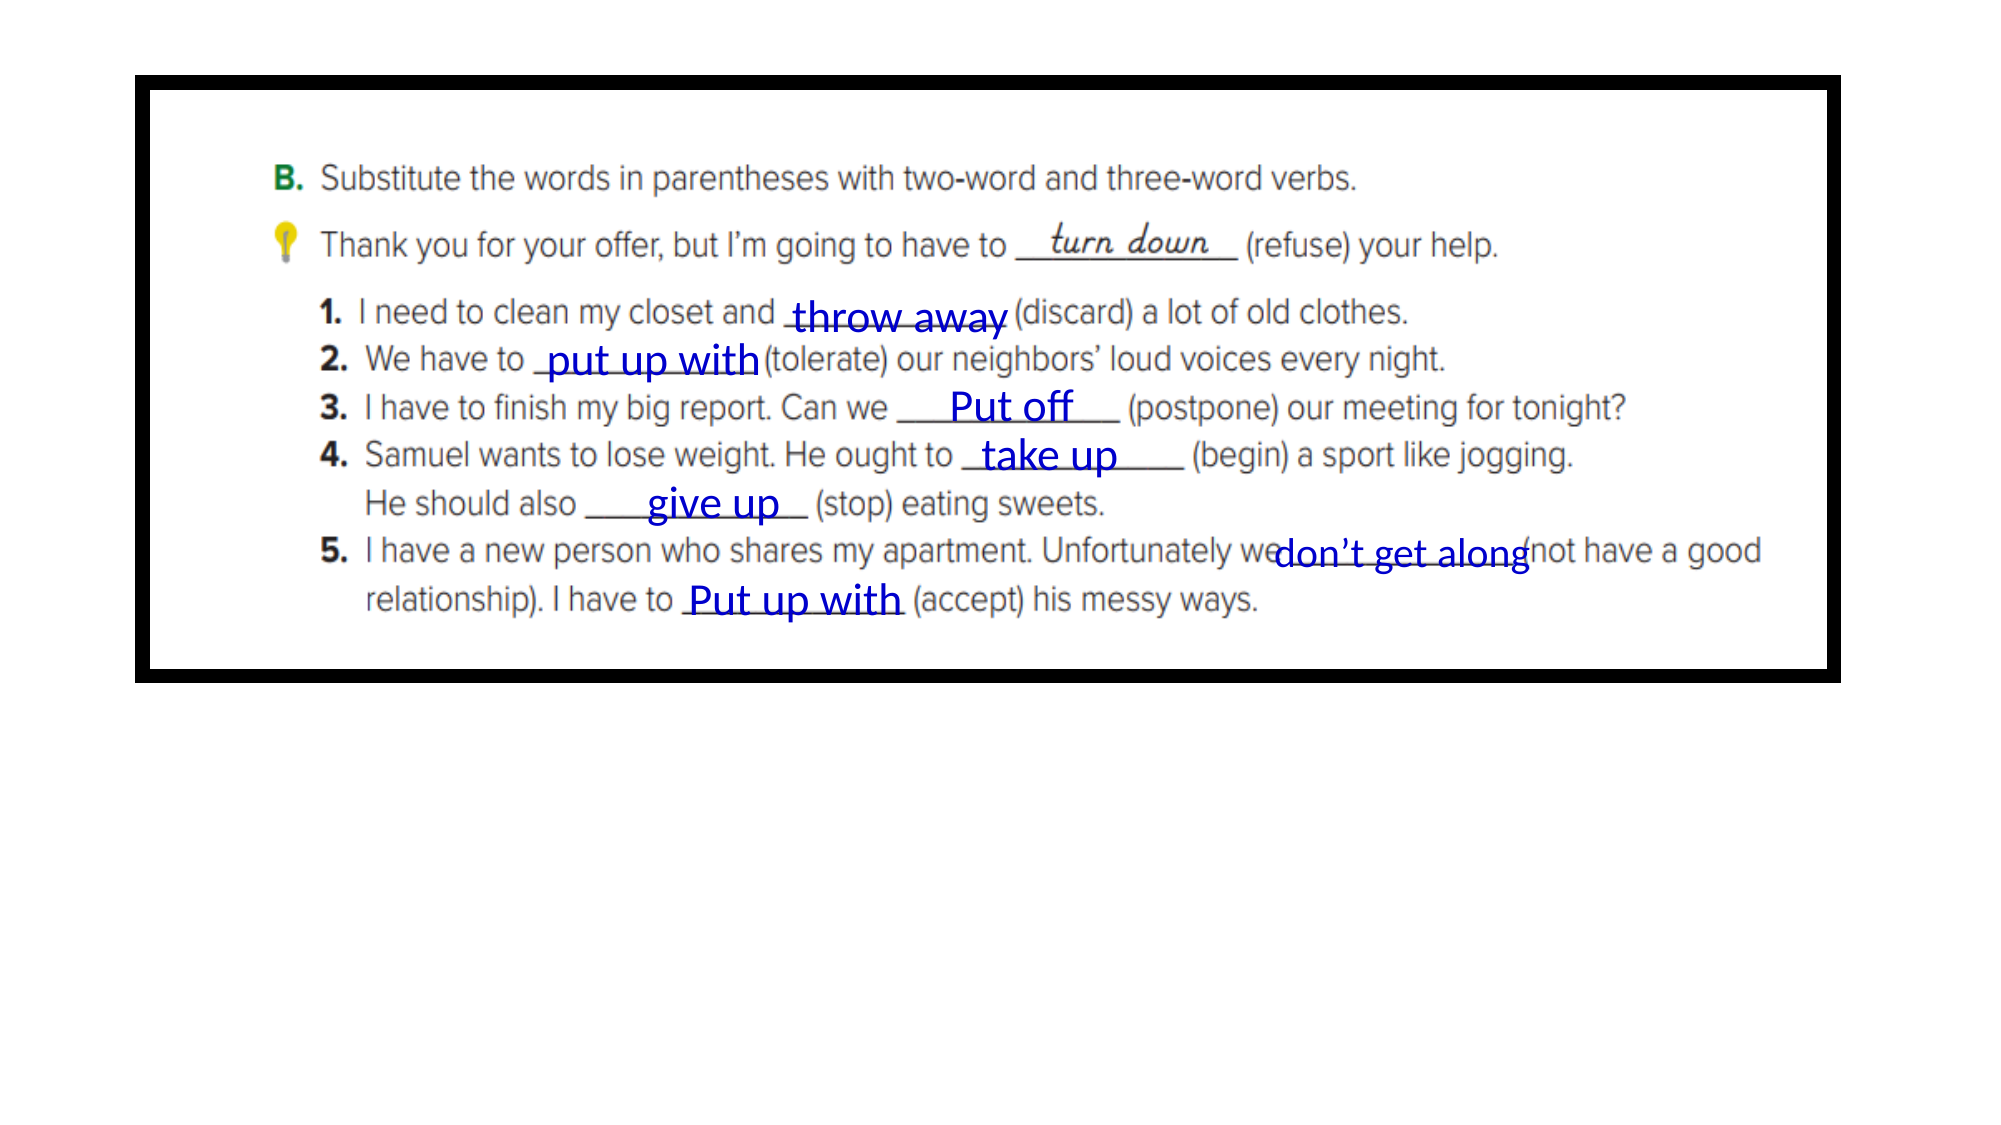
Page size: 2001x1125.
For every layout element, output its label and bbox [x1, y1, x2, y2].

picture [149, 89, 1827, 669]
